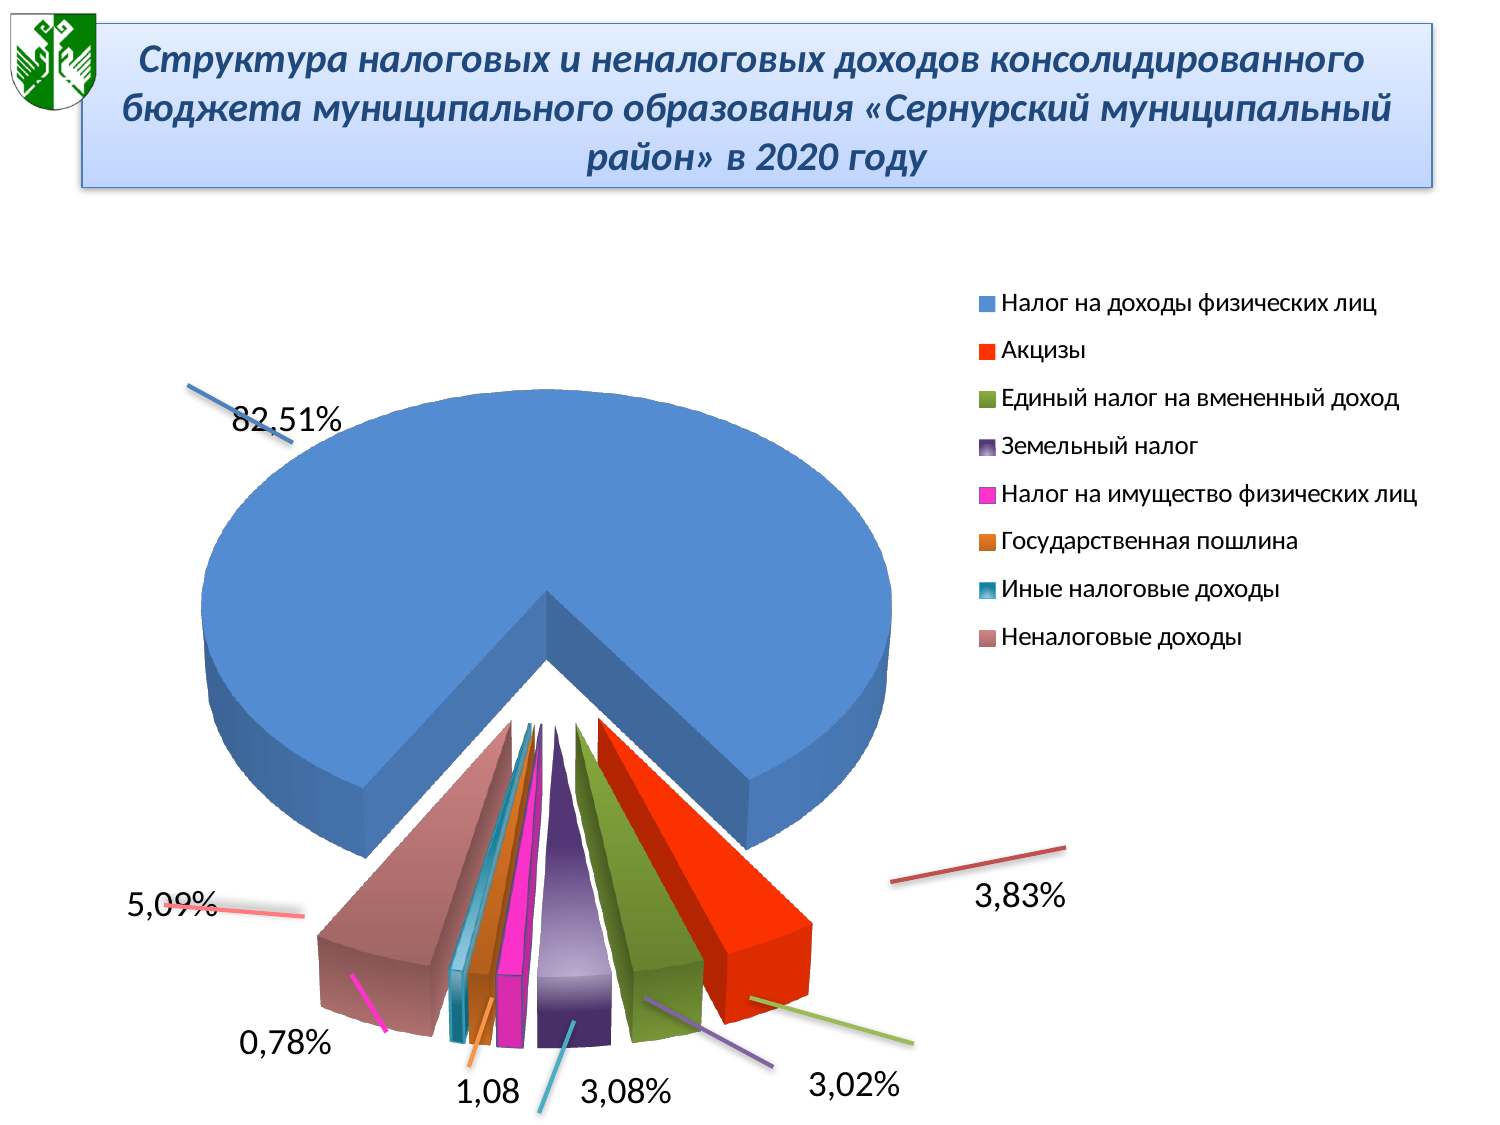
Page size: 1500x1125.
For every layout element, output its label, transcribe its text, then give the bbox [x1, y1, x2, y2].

title Структура налоговых и неналоговых доходов консолидированного бюджета муниципального образования «Сернурский муниципальный район» в 2020 году [81, 23, 1433, 188]
chart [0, 269, 1454, 1125]
picture [0, 0, 106, 120]
